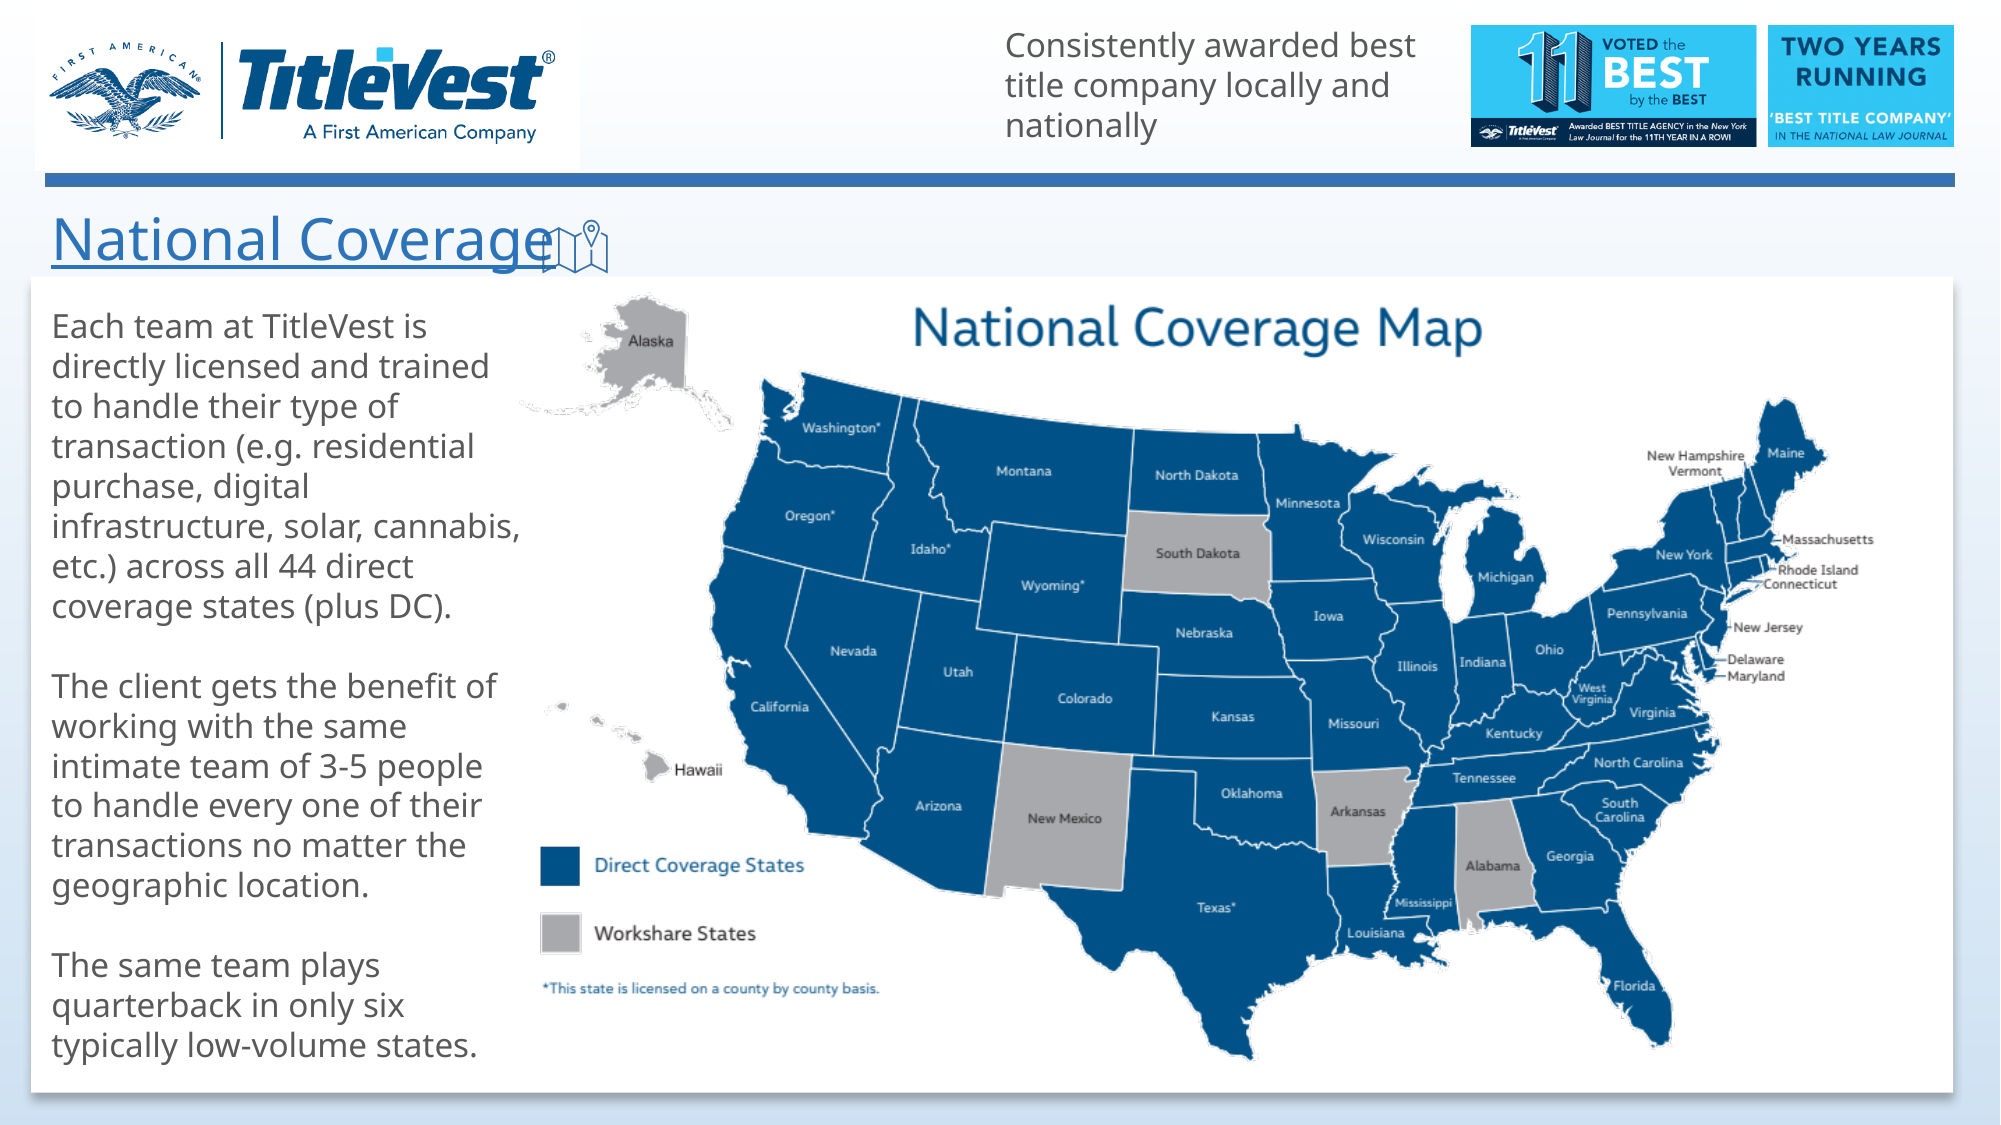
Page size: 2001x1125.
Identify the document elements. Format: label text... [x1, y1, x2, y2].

text_box Consistently awarded best title company locally and nationally [1004, 18, 1452, 151]
picture [1768, 25, 1954, 147]
text_box [45, 173, 1955, 187]
picture [35, 9, 580, 171]
text_box Each team at TitleVest is directly licensed and trained to handle their type of transaction (e.g. residential purchase, digital infrastructure, solar, cannabis, etc.) across all 44 direct coverage states (plus DC). The client gets the benefit of working with the same intimate team of 3-5 people to handle every one of their transactions no matter the geographic location. The same team plays quarterback in only six typically low-volume states. [51, 305, 446, 1066]
picture [1471, 25, 1758, 147]
text_box National Coverage [51, 201, 446, 287]
text_box [30, 275, 446, 1094]
picture [446, 201, 1949, 1125]
text_box [1949, 275, 1954, 1094]
